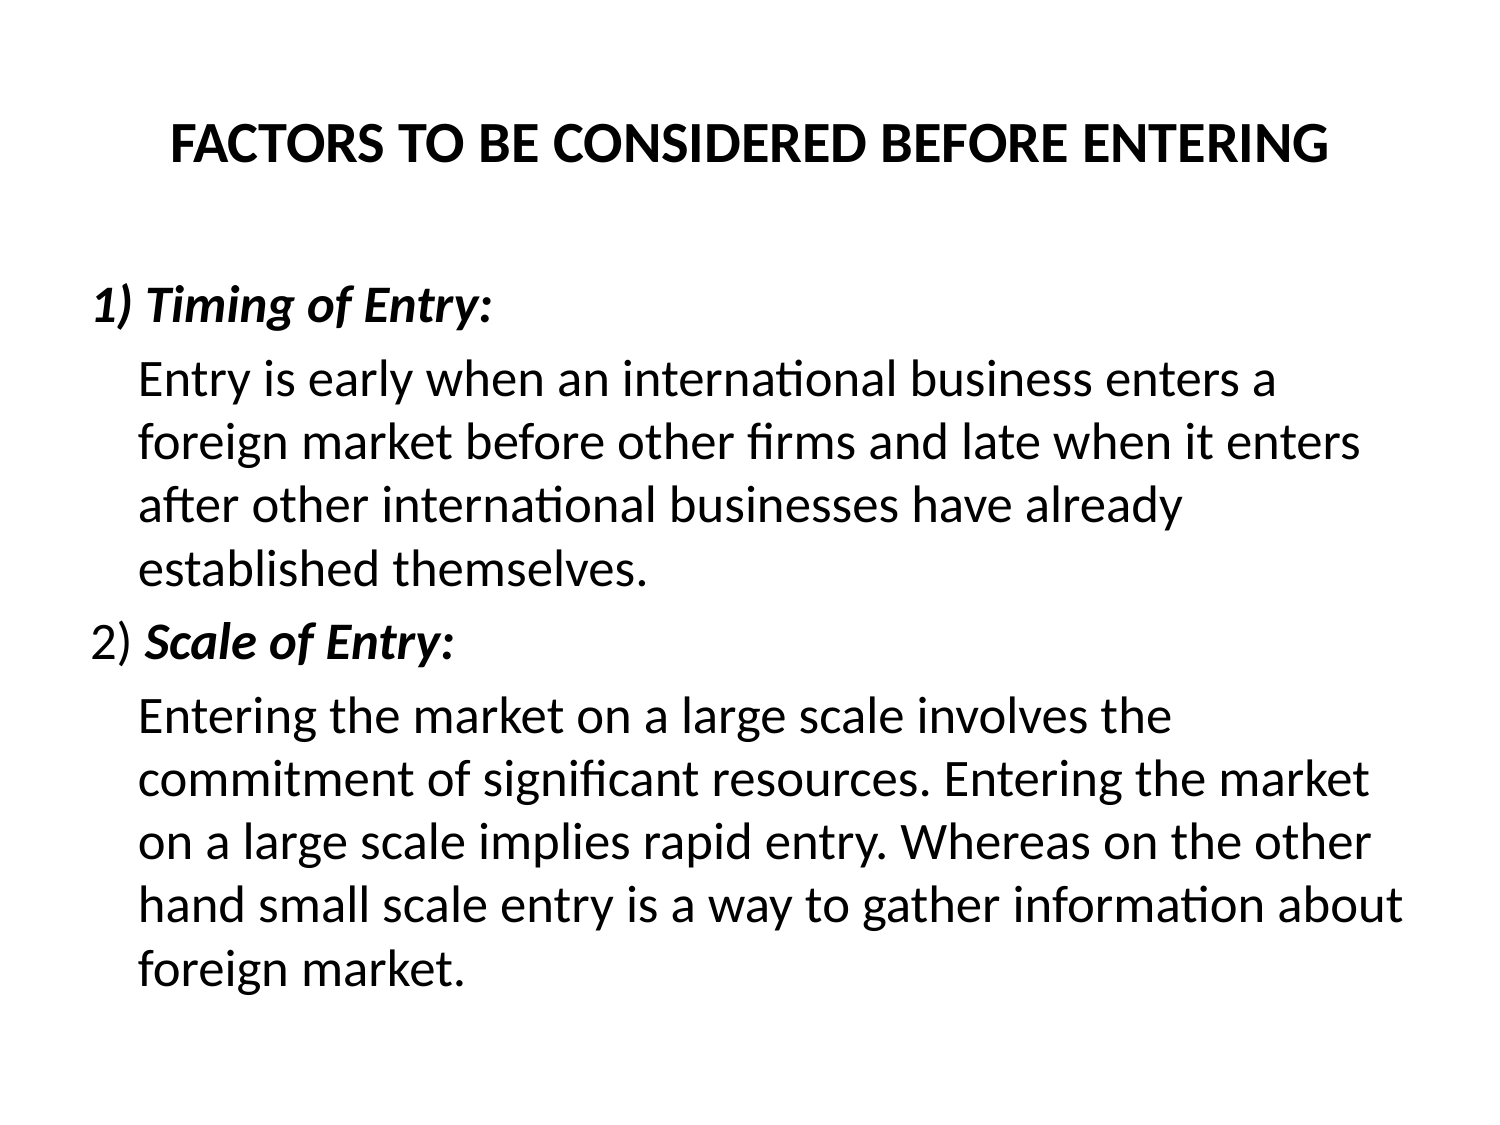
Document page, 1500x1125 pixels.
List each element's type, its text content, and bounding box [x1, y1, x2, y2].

list 1) Timing of Entry: Entry is early when an international business enters a foreign market before other firms and late when it enters after other international businesses have already established themselves. 2) Scale of Entry: Entering the market on a large scale involves the commitment of significant resources. Entering the market on a large scale implies rapid entry. Whereas on the other hand small scale entry is a way to gather information about foreign market. [75, 262, 1425, 1005]
title FACTORS TO BE CONSIDERED BEFORE ENTERING [75, 45, 1425, 233]
